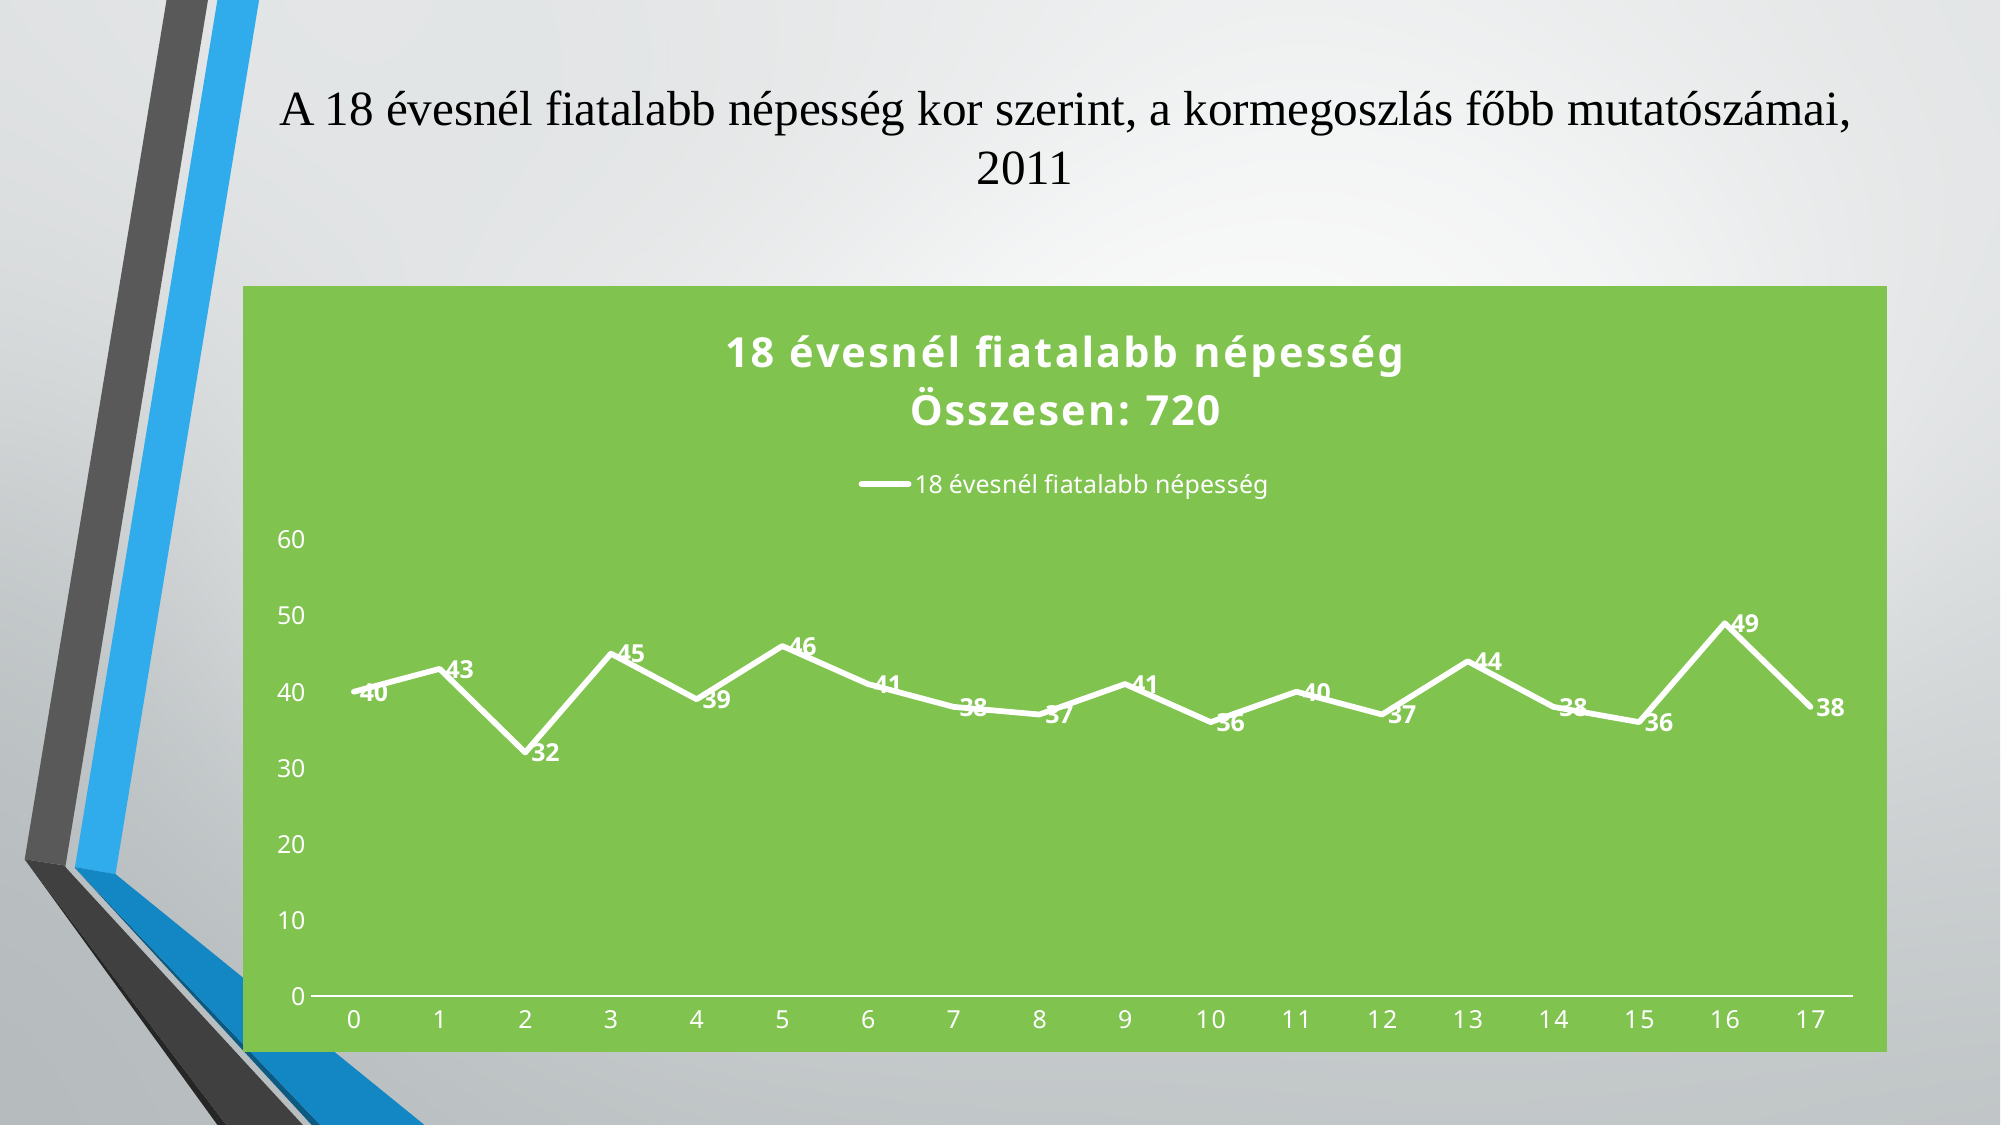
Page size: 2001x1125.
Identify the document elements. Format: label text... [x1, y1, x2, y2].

chart [243, 285, 1888, 1053]
title A 18 évesnél fiatalabb népesség kor szerint, a kormegoszlás főbb mutatószámai, 2011 [243, 67, 1887, 262]
